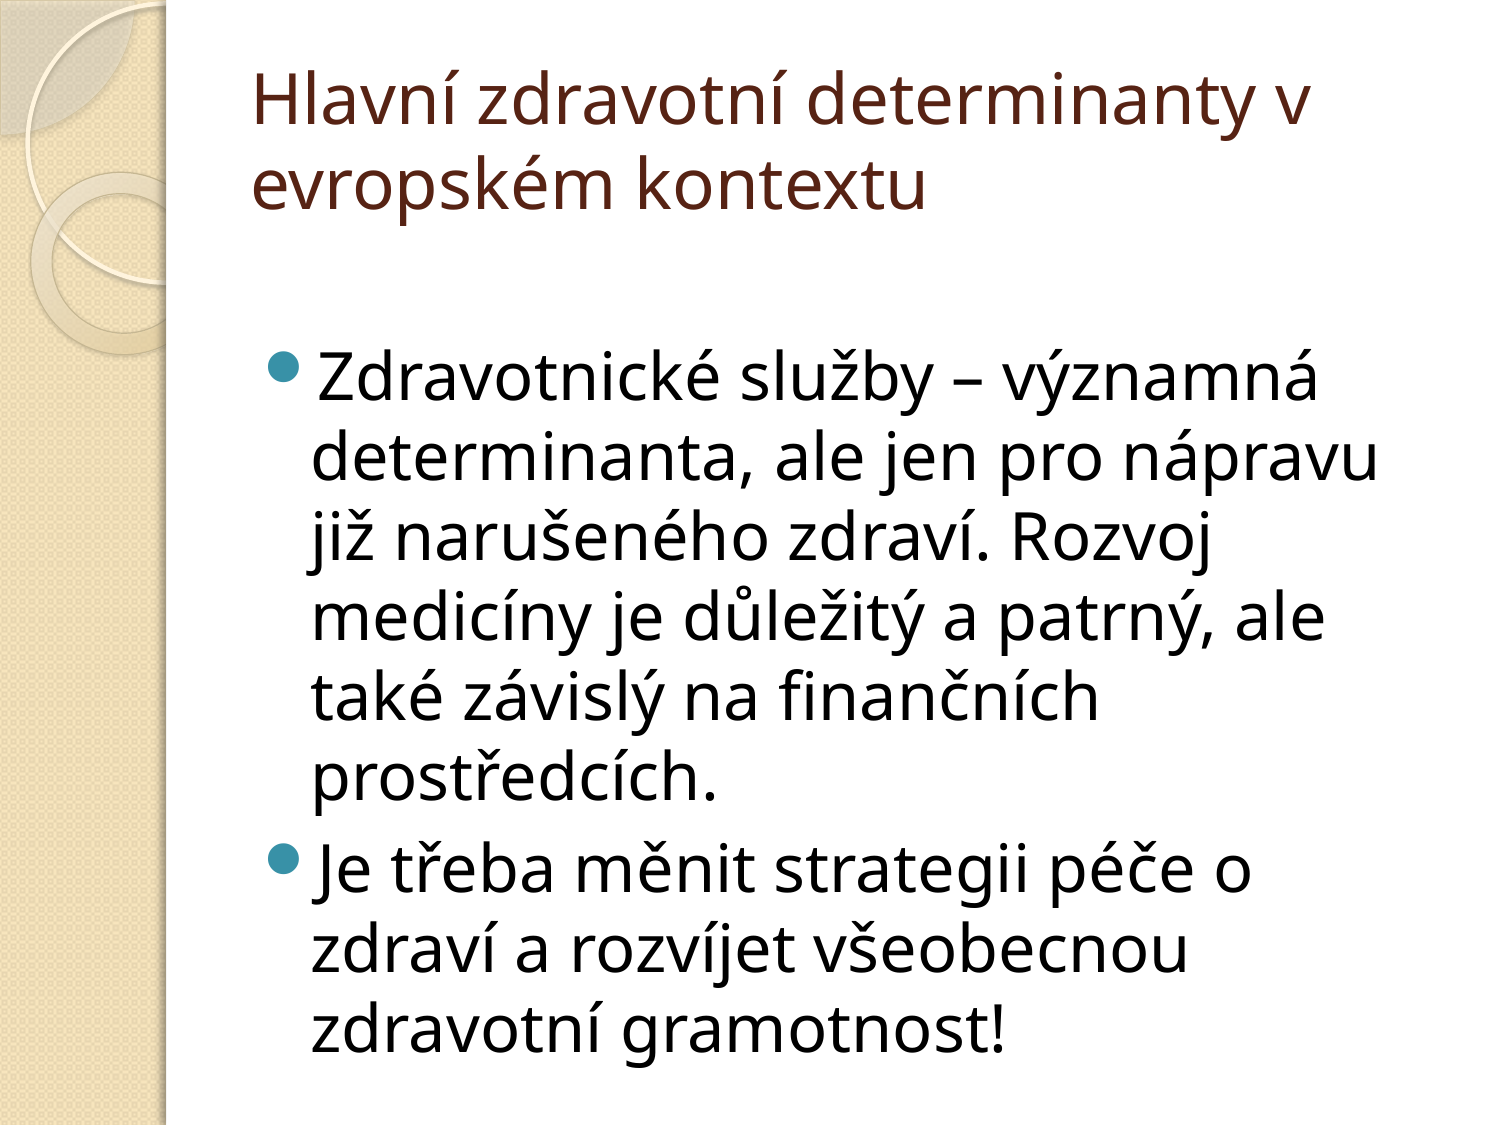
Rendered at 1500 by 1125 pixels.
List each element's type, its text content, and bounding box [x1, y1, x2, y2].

list Zdravotnické služby – významná determinanta, ale jen pro nápravu již narušeného zdraví. Rozvoj medicíny je důležitý a patrný, ale také závislý na finančních prostředcích. Je třeba měnit strategii péče o zdraví a rozvíjet všeobecnou zdravotní gramotnost! [235, 326, 1466, 1025]
title Hlavní zdravotní determinanty v evropském kontextu [235, 45, 1466, 233]
